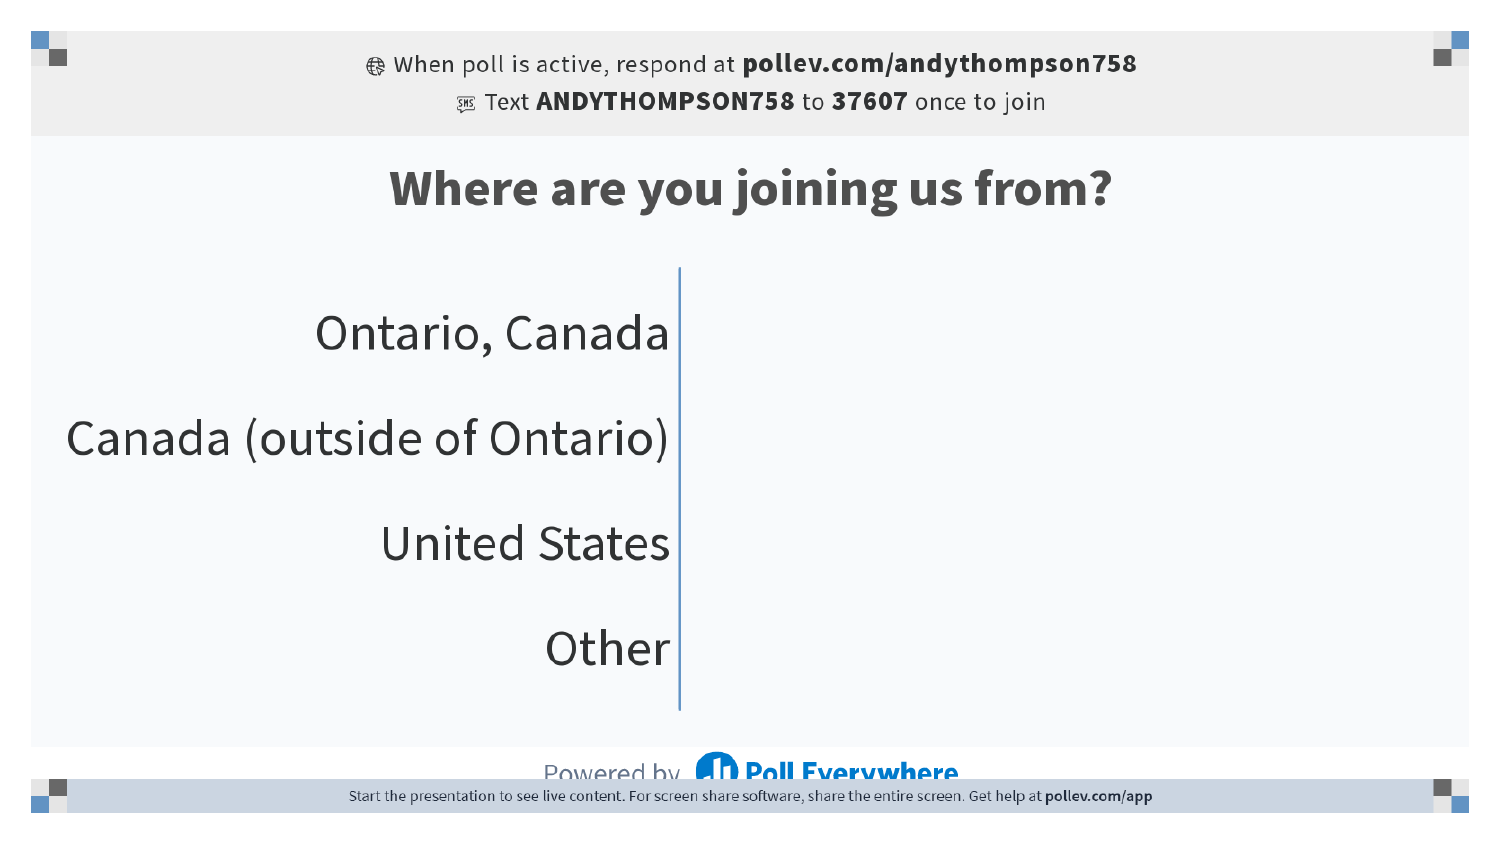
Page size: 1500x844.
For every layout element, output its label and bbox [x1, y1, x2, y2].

picture [31, 31, 1469, 813]
